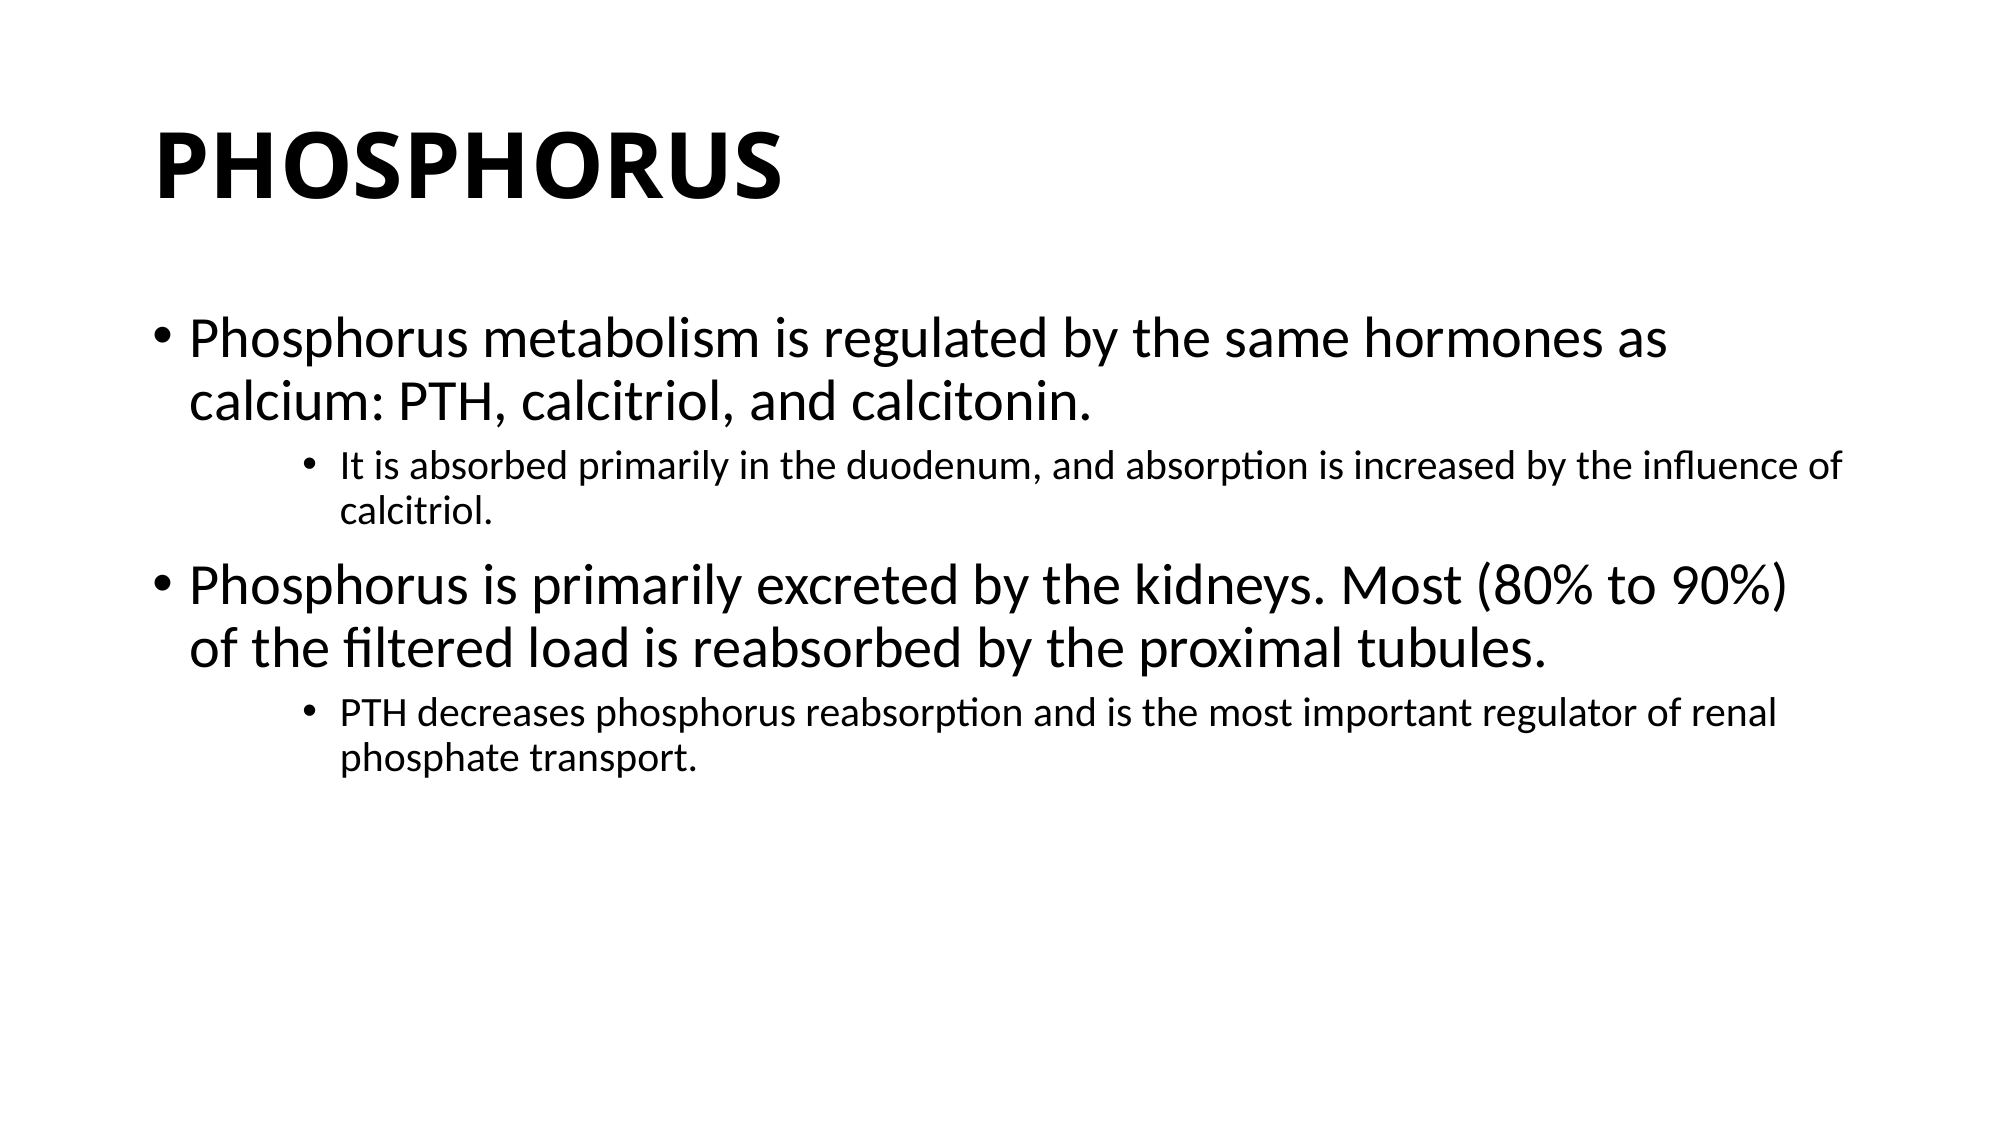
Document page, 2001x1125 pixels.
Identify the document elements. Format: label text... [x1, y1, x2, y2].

title PHOSPHORUS [137, 59, 1863, 278]
list Phosphorus metabolism is regulated by the same hormones as calcium: PTH, calcitriol, and calcitonin. It is absorbed primarily in the duodenum, and absorption is increased by the influence of calcitriol. Phosphorus is primarily excreted by the kidneys. Most (80% to 90%) of the filtered load is reabsorbed by the proximal tubules. PTH decreases phosphorus reabsorption and is the most important regulator of renal phosphate transport. [137, 299, 1863, 1014]
